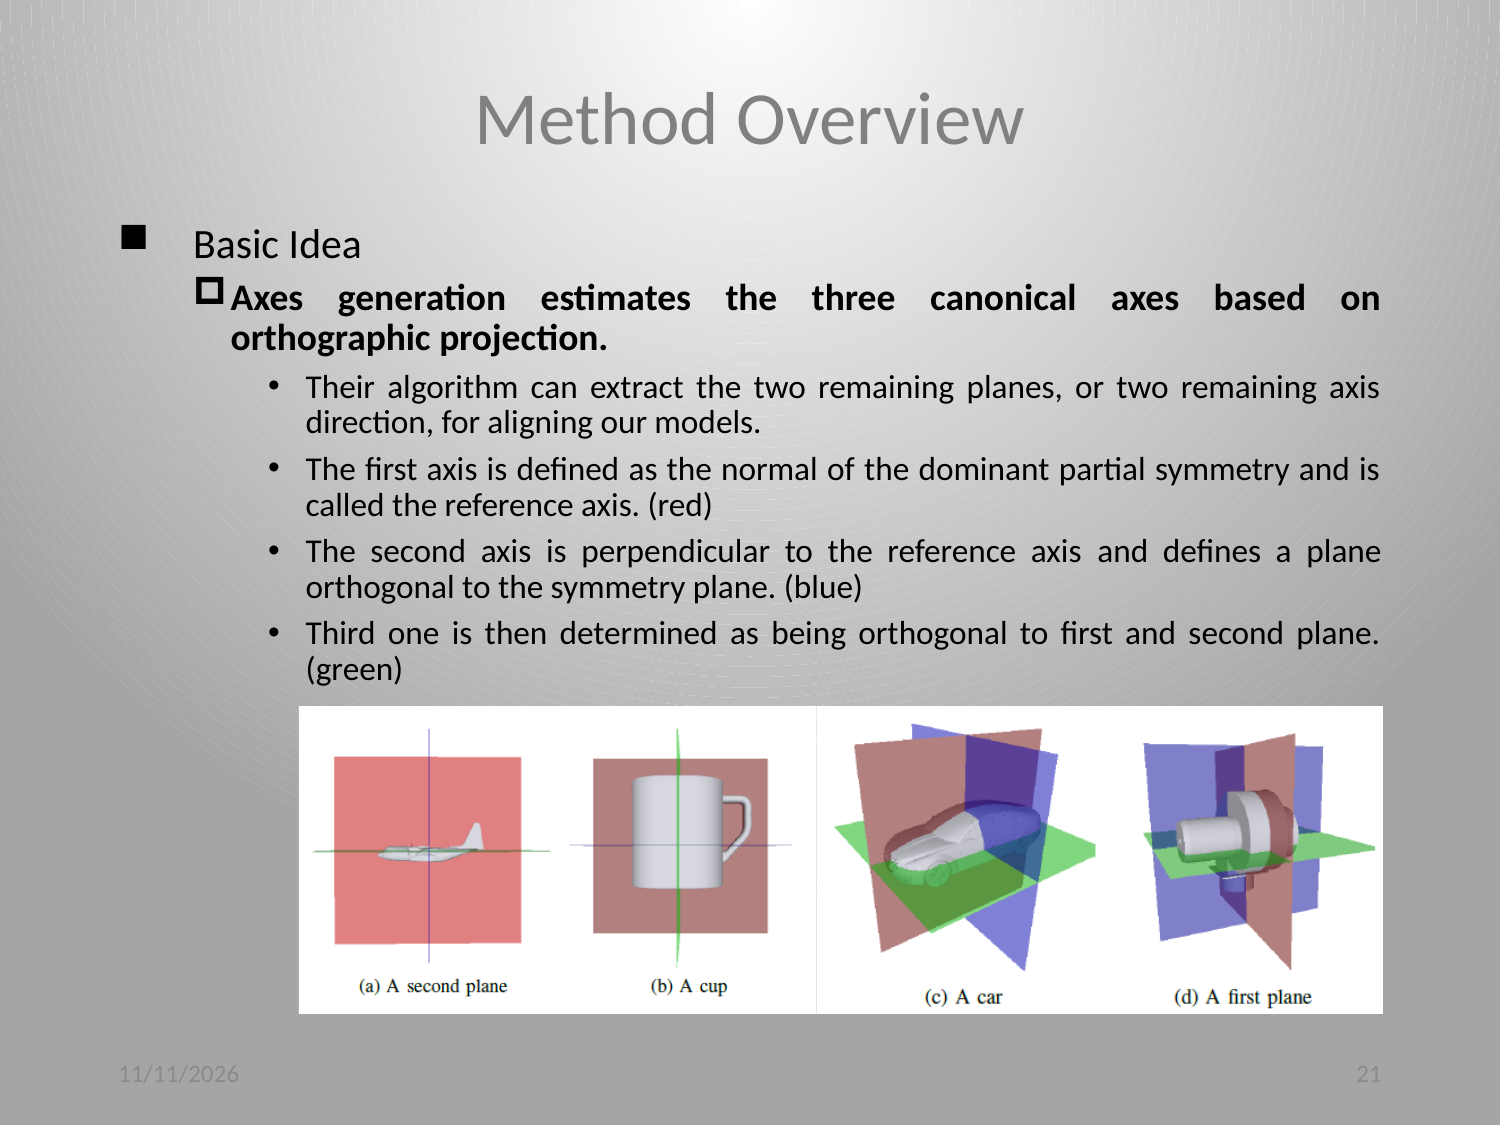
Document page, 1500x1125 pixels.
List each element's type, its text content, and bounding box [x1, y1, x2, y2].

slide_number 21 [1059, 1042, 1397, 1103]
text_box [298, 706, 1383, 1014]
list Basic Idea Axes generation estimates the three canonical axes based on orthographic projection. Their algorithm can extract the two remaining planes, or two remaining axis direction, for aligning our models. The first axis is defined as the normal of the dominant partial symmetry and is called the reference axis. (red) The second axis is perpendicular to the reference axis and defines a plane orthogonal to the symmetry plane. (blue) Third one is then determined as being orthogonal to first and second plane. (green) [103, 215, 1397, 1014]
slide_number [103, 1042, 441, 1103]
title Method Overview [103, 59, 1397, 182]
